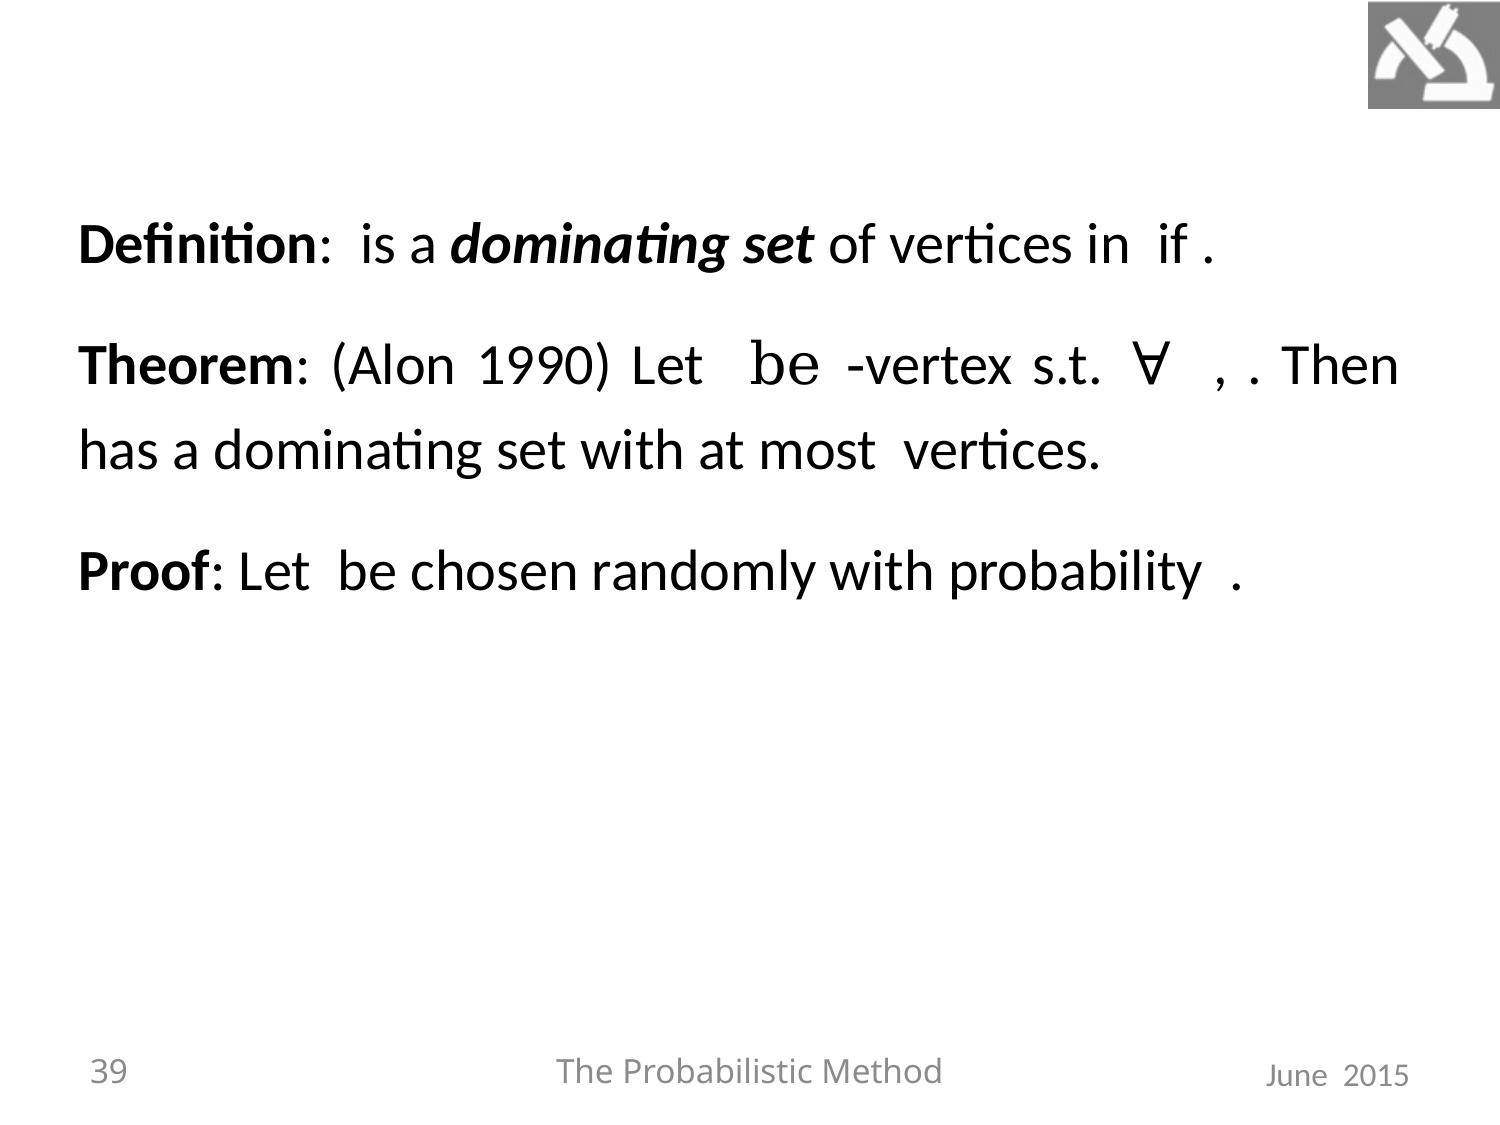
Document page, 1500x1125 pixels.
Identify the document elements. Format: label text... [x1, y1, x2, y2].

picture [1368, 1, 1500, 109]
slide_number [1074, 1042, 1425, 1103]
footer The Probabilistic Method [512, 1042, 988, 1103]
slide_number 39 [75, 1042, 425, 1103]
